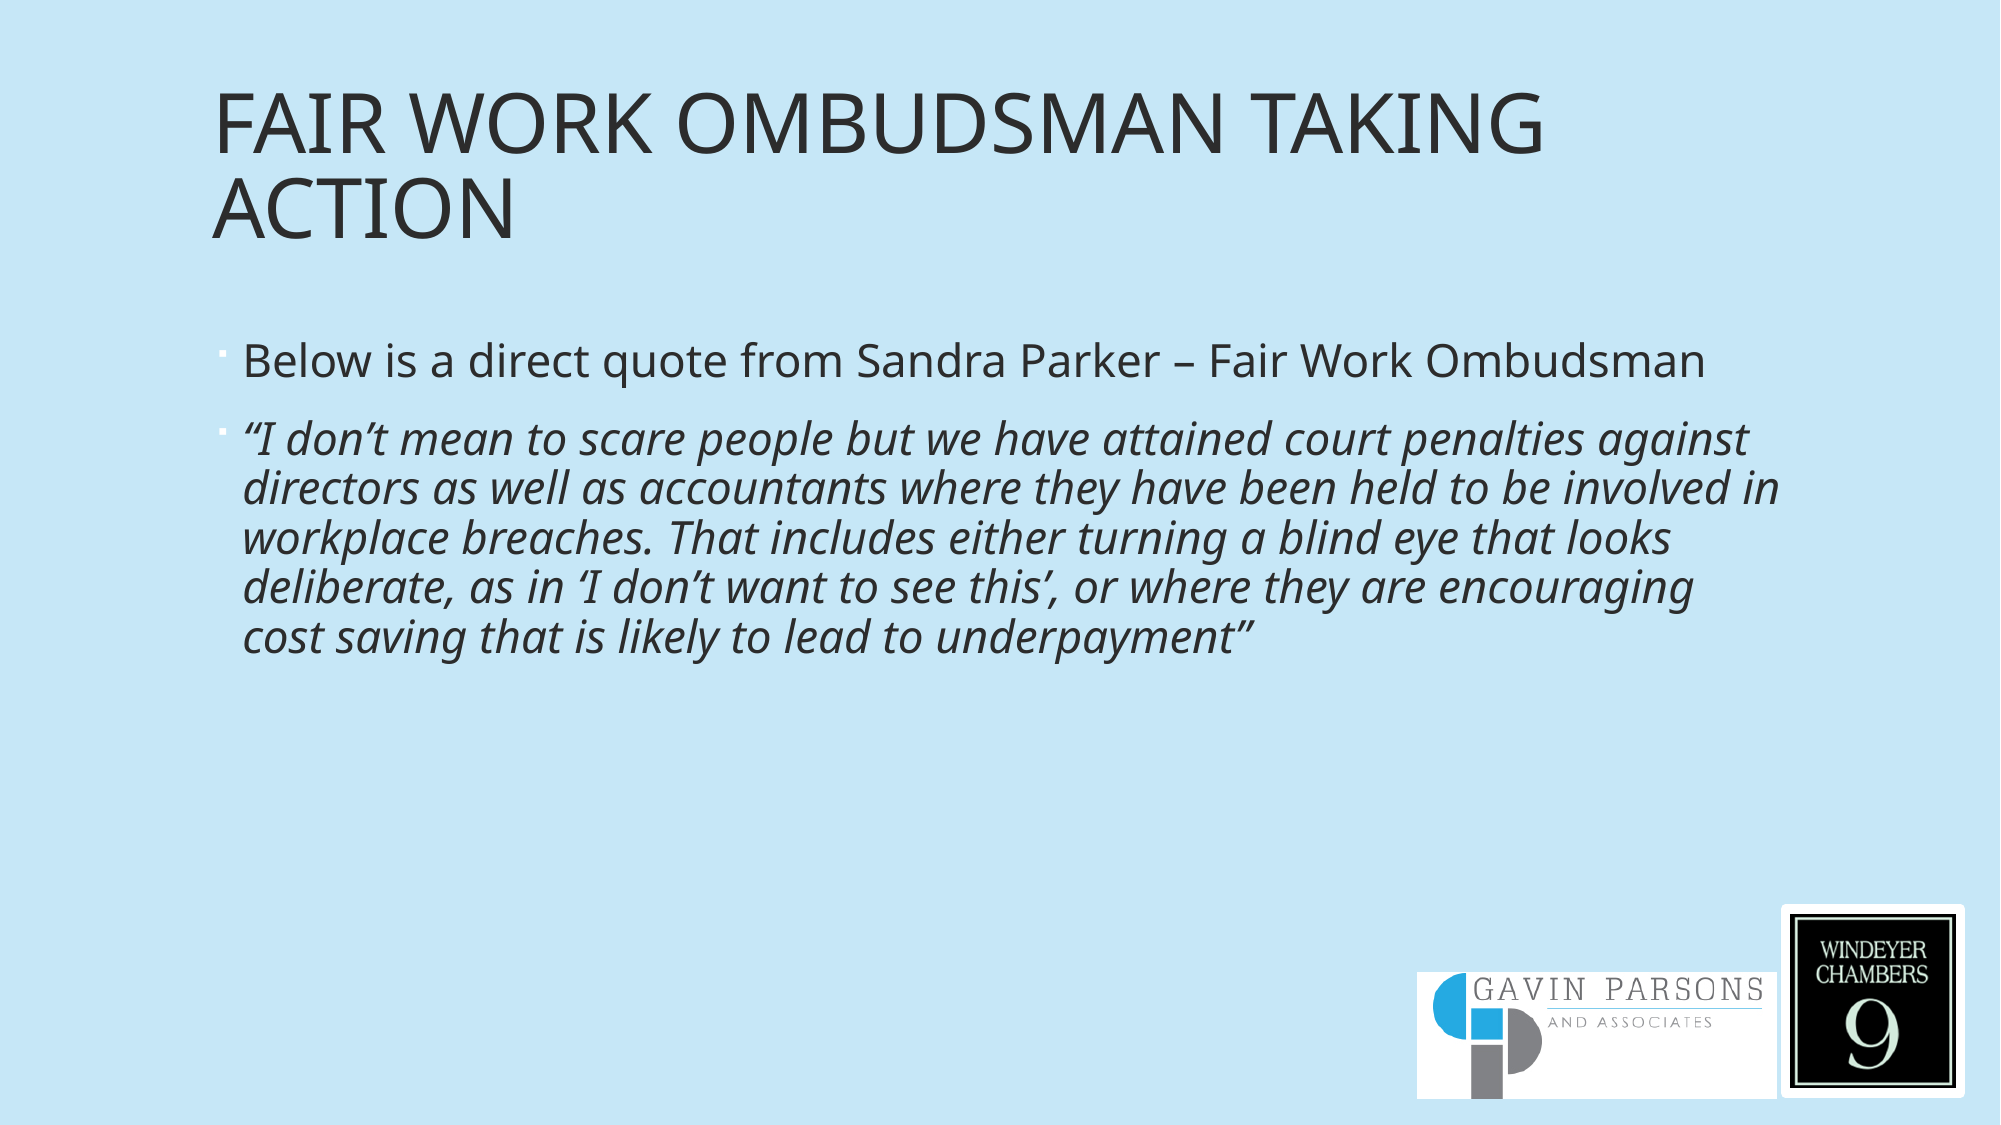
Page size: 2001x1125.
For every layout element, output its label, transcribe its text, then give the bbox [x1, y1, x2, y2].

picture [1417, 972, 1777, 1099]
picture [1789, 913, 1956, 1089]
title Fair Work Ombudsman Taking Action [197, 46, 1803, 295]
list Below is a direct quote from Sandra Parker – Fair Work Ombudsman “I don’t mean to scare people but we have attained court penalties against directors as well as accountants where they have been held to be involved in workplace breaches. That includes either turning a blind eye that looks deliberate, as in ‘I don’t want to see this’, or where they are encouraging cost saving that is likely to lead to underpayment” [197, 329, 1803, 1020]
